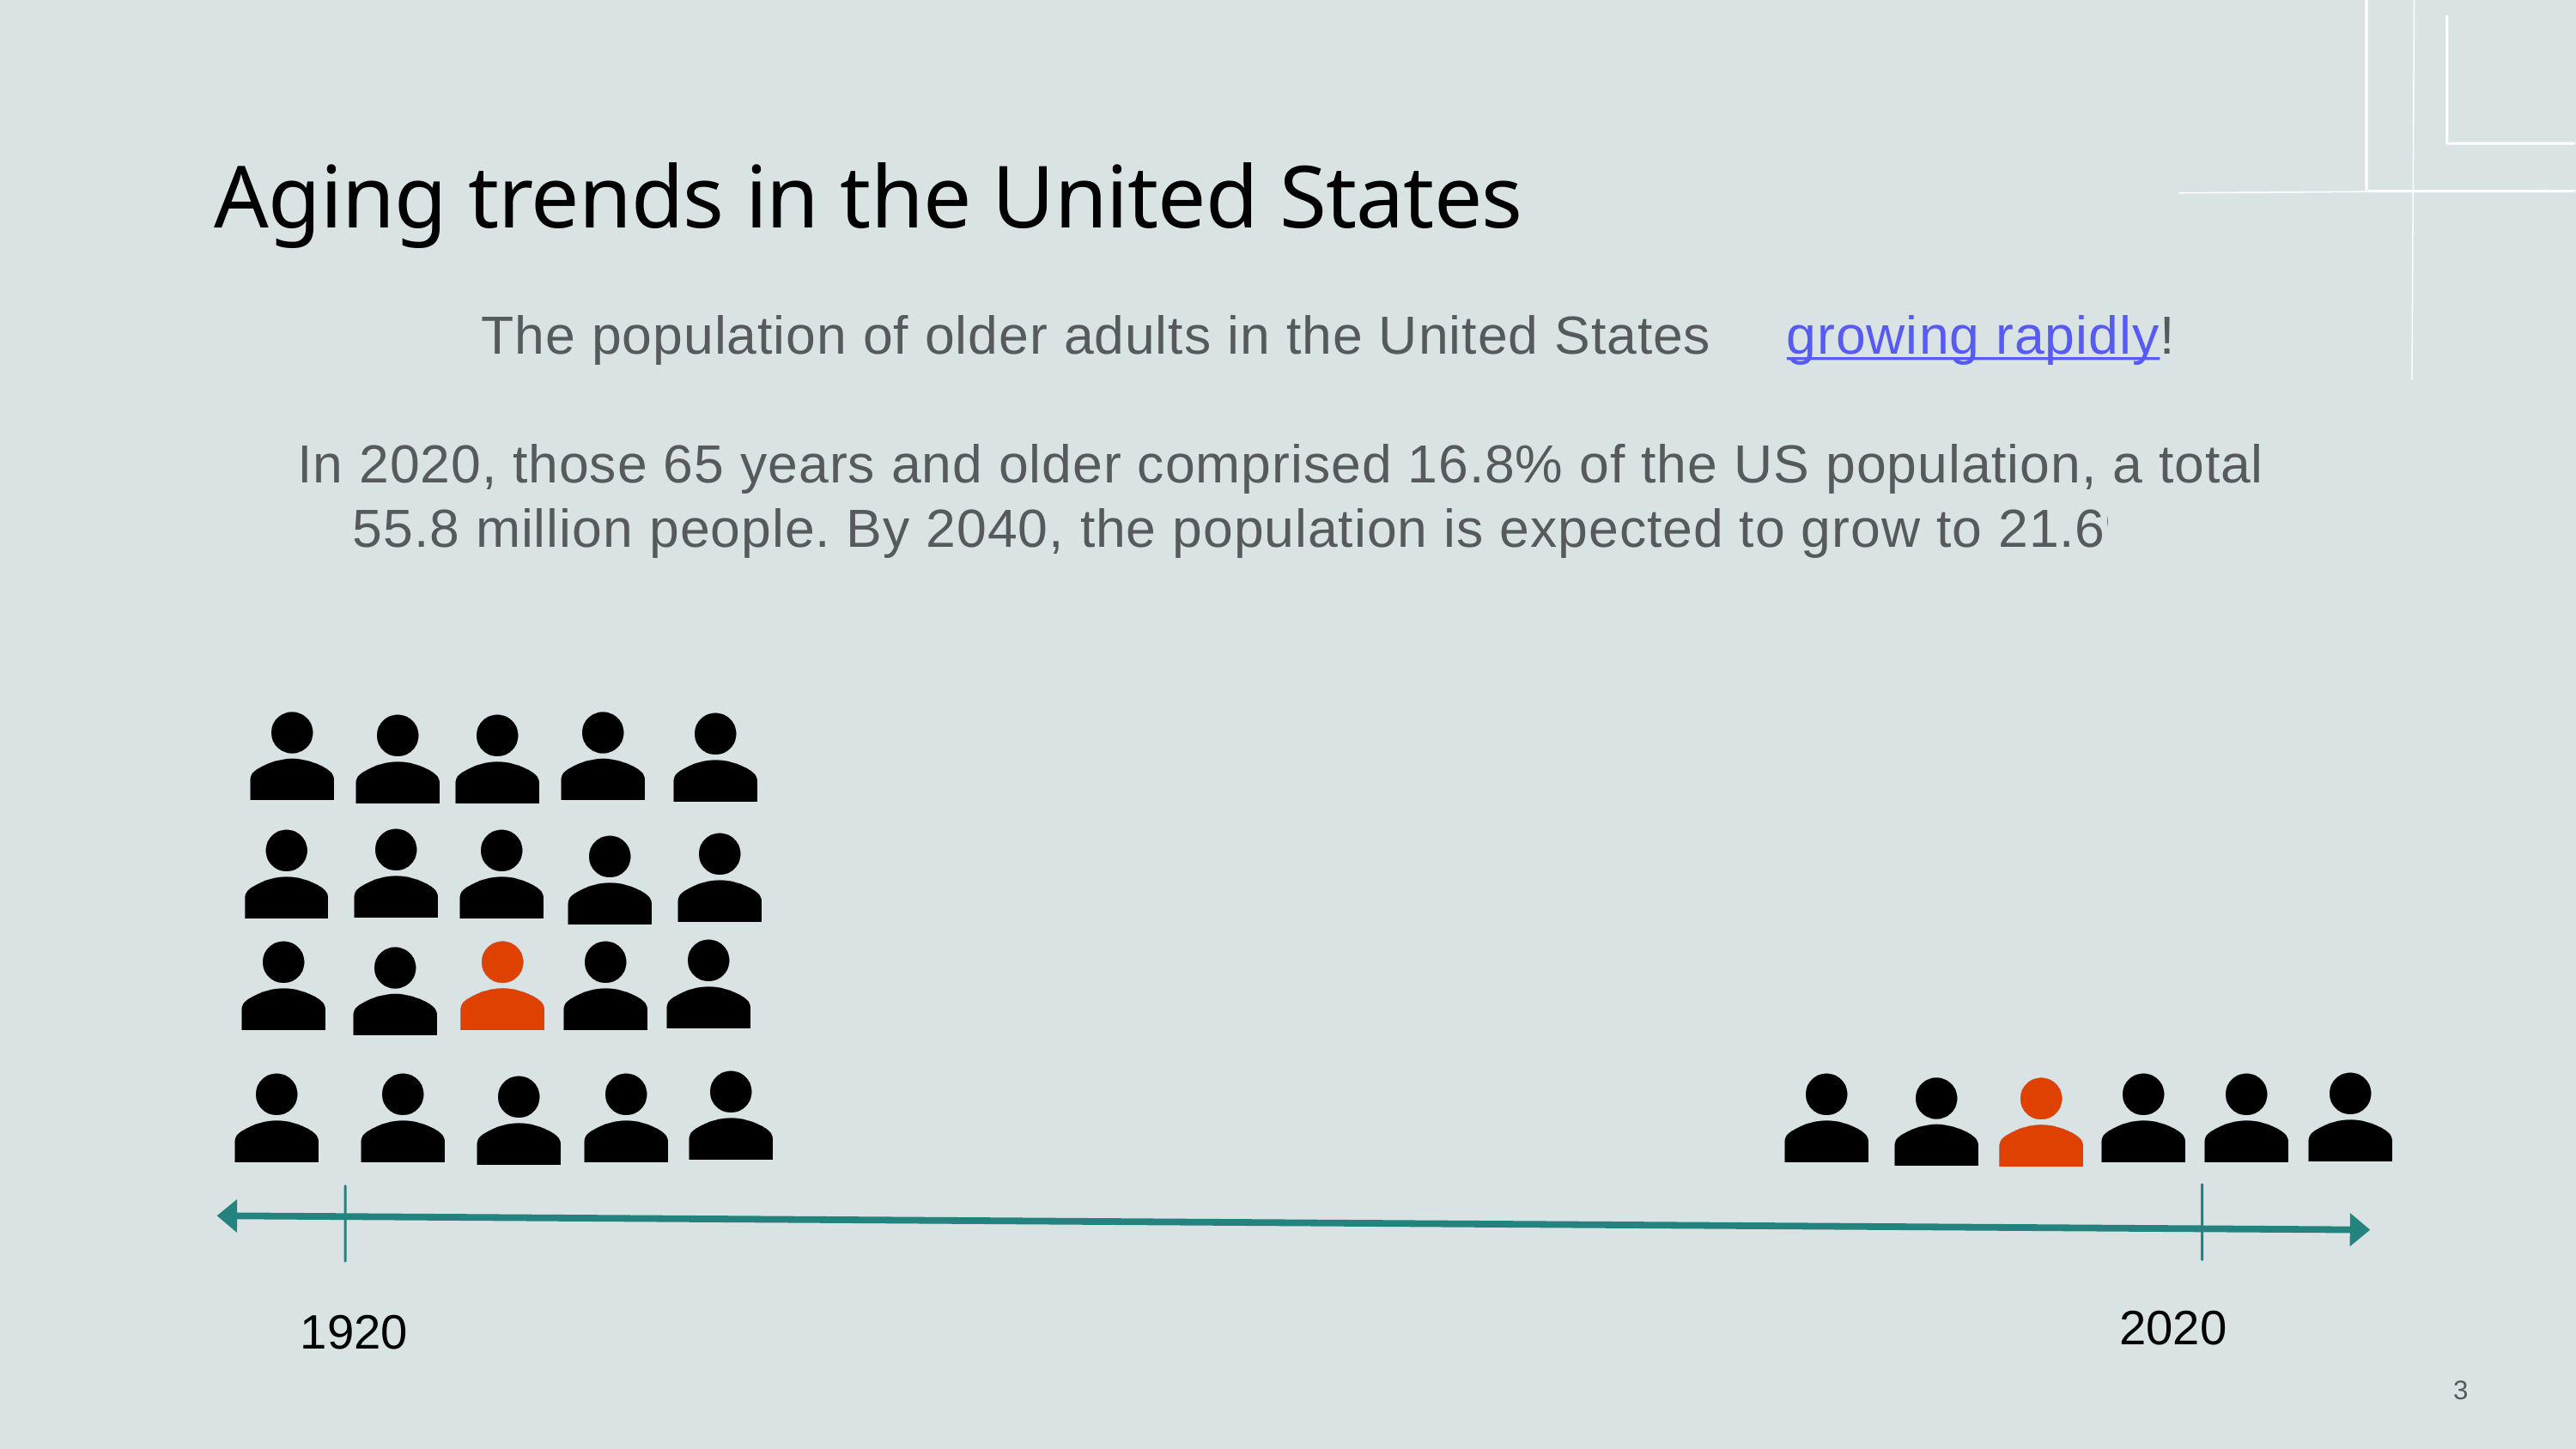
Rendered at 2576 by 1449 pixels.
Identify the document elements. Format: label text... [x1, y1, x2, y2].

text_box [2365, 0, 2576, 193]
text_box [224, 811, 333, 923]
text_box [335, 696, 460, 811]
text_box [2202, 1221, 2371, 1239]
text_box [216, 1206, 345, 1225]
text_box [460, 696, 560, 811]
text_box [1999, 1059, 2104, 1185]
text_box [540, 694, 665, 817]
text_box [456, 1058, 581, 1183]
text_box [333, 810, 459, 929]
text_box Aging trends in the United States [214, 142, 2347, 246]
text_box [459, 811, 564, 923]
text_box [2287, 1054, 2413, 1179]
text_box [2184, 1055, 2309, 1180]
text_box [657, 815, 782, 940]
text_box [229, 694, 355, 811]
text_box [665, 694, 778, 815]
text_box [1764, 1055, 1889, 1180]
text_box [563, 1055, 689, 1180]
text_box [440, 923, 543, 1048]
text_box [1874, 1059, 1999, 1185]
text_box 2020 [2119, 1295, 2309, 1355]
text_box [2081, 1055, 2184, 1180]
text_box [340, 1055, 465, 1180]
text_box [668, 1052, 793, 1178]
text_box 1920 [300, 1300, 490, 1359]
text_box [543, 923, 668, 1048]
text_box [332, 929, 458, 1054]
text_box [646, 921, 771, 1046]
text_box [214, 1055, 339, 1180]
text_box [221, 923, 346, 1048]
text_box [564, 817, 657, 923]
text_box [2445, 14, 2576, 145]
text_box The population of older adults in the United States is growing rapidly! In 2020, those 65 years and older comprised 16.8% of the US population, a total of 55.8 million people. By 2040, the population is expected to grow to 21.6%. [156, 300, 2371, 655]
text_box 3 [2122, 1373, 2469, 1405]
